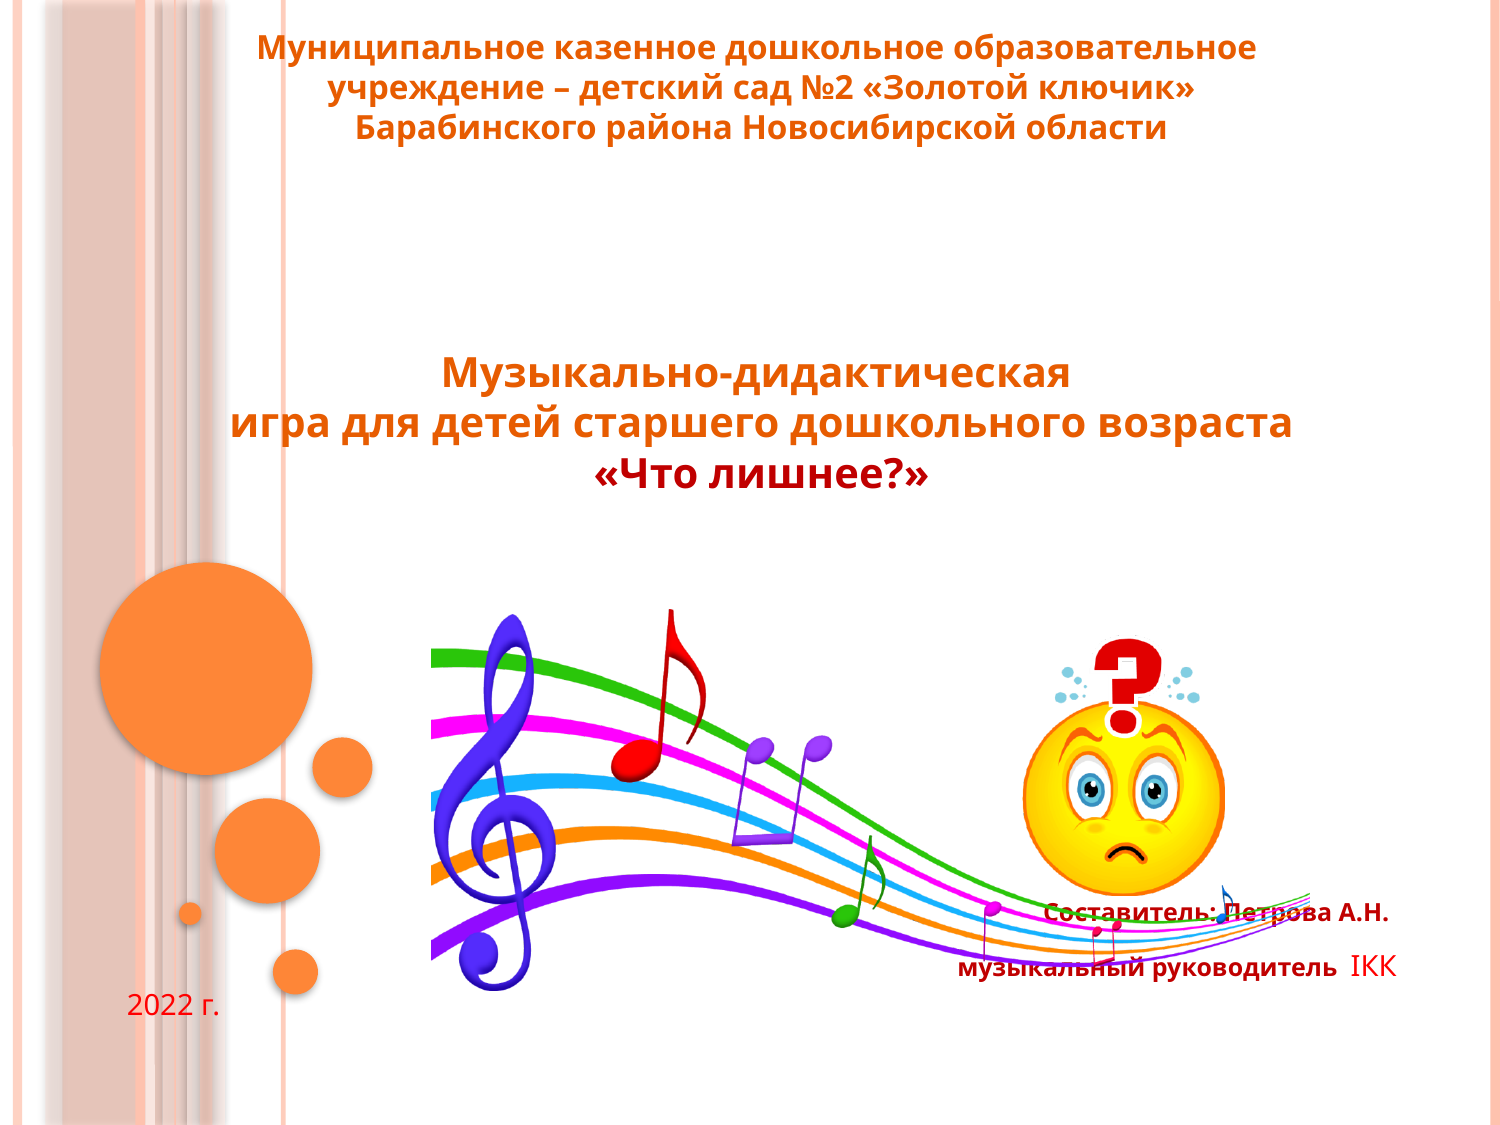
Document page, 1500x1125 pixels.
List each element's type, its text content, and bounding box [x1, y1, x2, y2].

text_box Муниципальное казенное дошкольное образовательное учреждение – детский сад №2 «Золотой ключик» Барабинского района Новосибирской области Музыкально-дидактическая игра для детей старшего дошкольного возраста «Что лишнее?» Составитель: Петрова А.Н. музыкальный руководитель IКК 2022 г. [112, 19, 1412, 1029]
picture [430, 609, 1311, 992]
